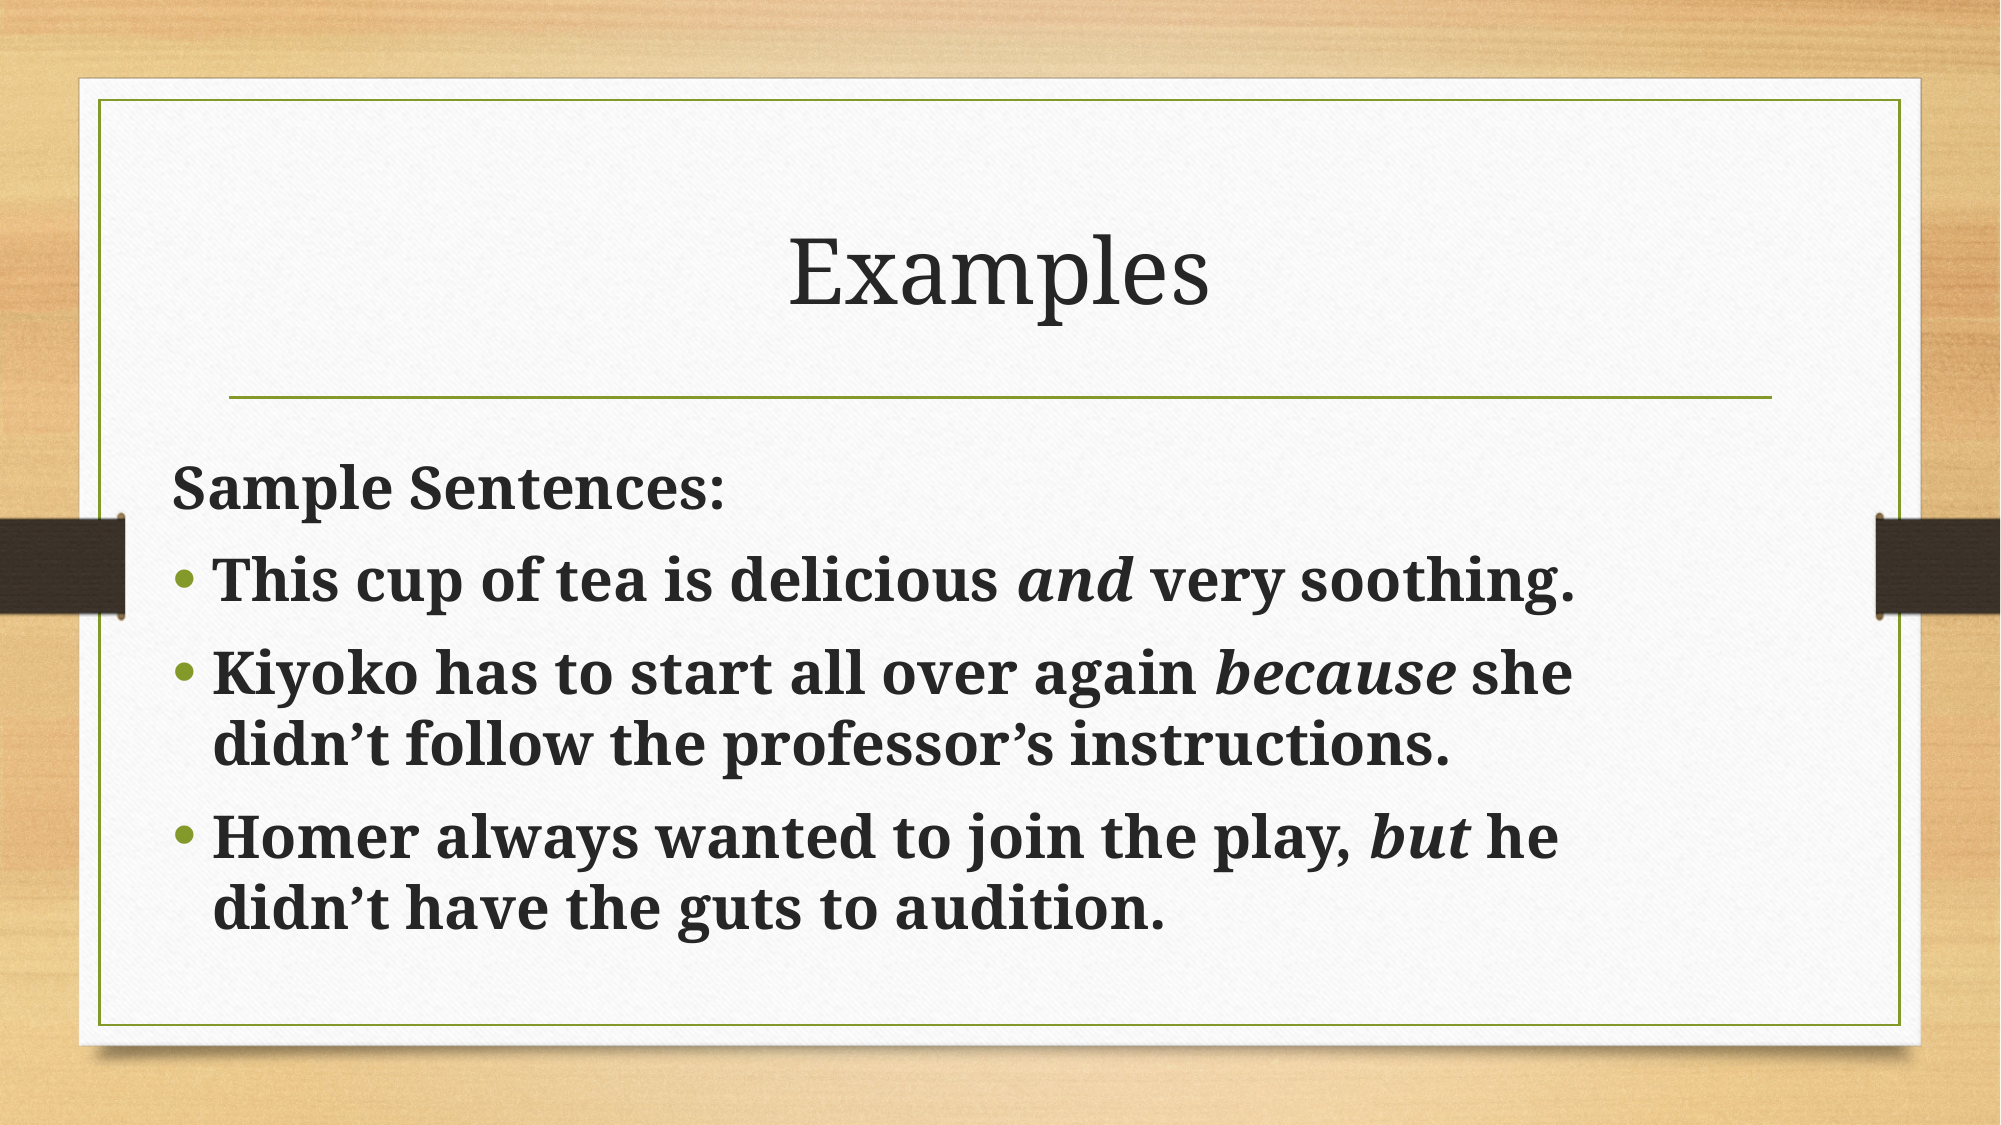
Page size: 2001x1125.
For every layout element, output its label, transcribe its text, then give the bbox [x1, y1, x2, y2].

title Examples [212, 161, 1788, 375]
picture [0, 0, 2001, 1125]
list Sample Sentences: This cup of tea is delicious and very soothing. Kiyoko has to start all over again because she didn’t follow the professor’s instructions. Homer always wanted to join the play, but he didn’t have the guts to audition. [157, 442, 1733, 1074]
